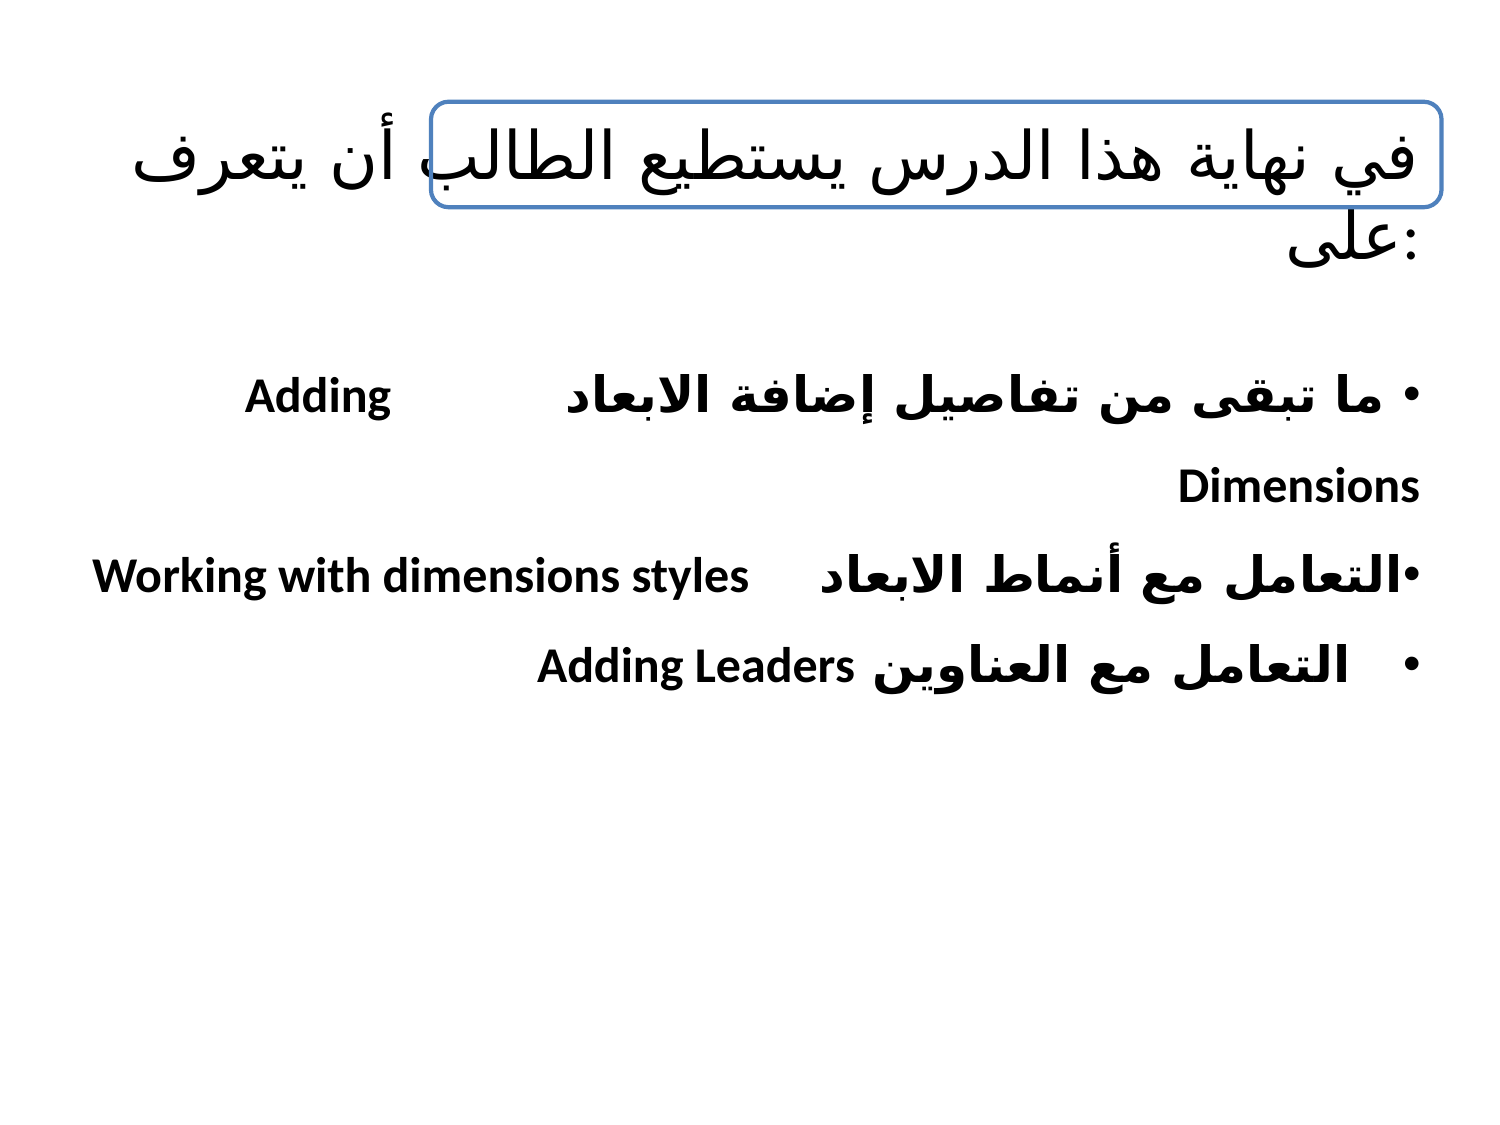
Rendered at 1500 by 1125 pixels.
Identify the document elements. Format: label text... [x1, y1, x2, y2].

text_box في نهاية هذا الدرس يستطيع الطالب أن يتعرف على: ما تبقى من تفاصيل إضافة الابعاد Adding Dimensions التعامل مع أنماط الابعاد Working with dimensions styles التعامل مع العناوين Adding Leaders [29, 105, 1436, 941]
text_box [428, 99, 1444, 210]
